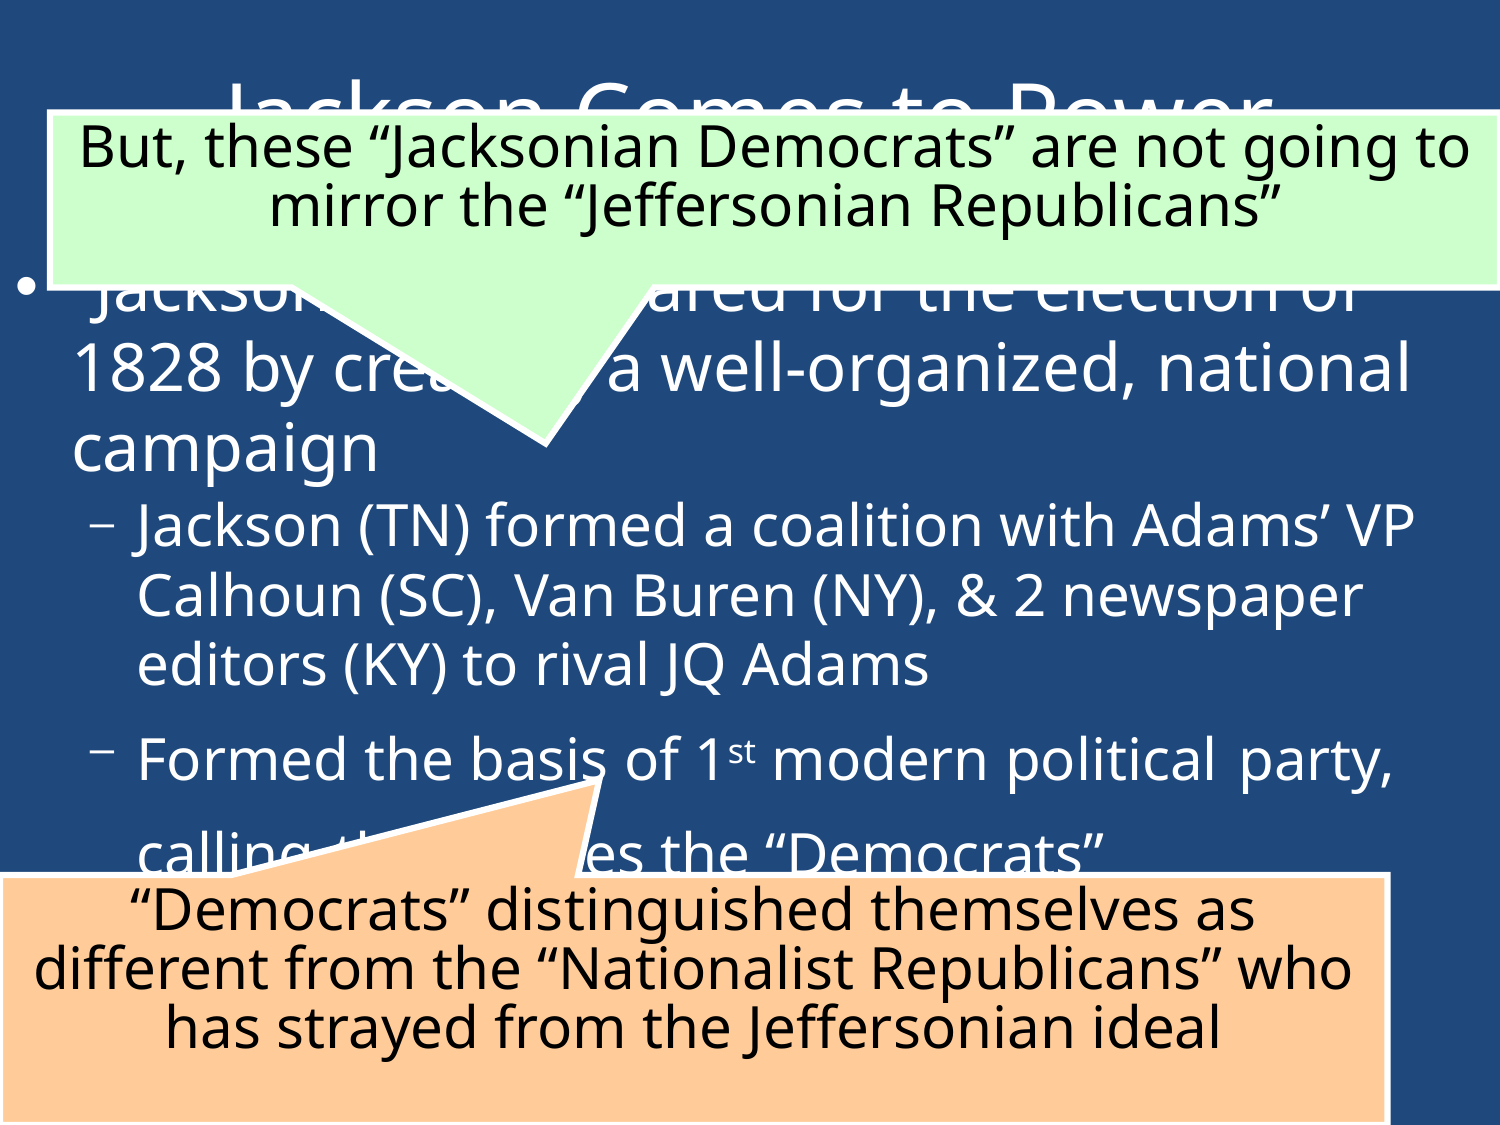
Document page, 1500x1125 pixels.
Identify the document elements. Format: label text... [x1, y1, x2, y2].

title Jackson Comes to Power [112, 50, 1388, 112]
list “Jacksonians” prepared for the election of 1828 by creating a well-organized, national campaign Jackson (TN) formed a coalition with Adams’ VP Calhoun (SC), Van Buren (NY), & 2 newspaper editors (KY) to rival JQ Adams Formed the basis of 1st modern political party, calling themselves the “Democrats” [0, 237, 1500, 1125]
text_box But, these “Jacksonian Democrats” are not going to mirror the “Jeffersonian Republicans” [50, 112, 1500, 444]
text_box “Democrats” distinguished themselves as different from the “Nationalist Republicans” who has strayed from the Jeffersonian ideal [0, 780, 1388, 1125]
